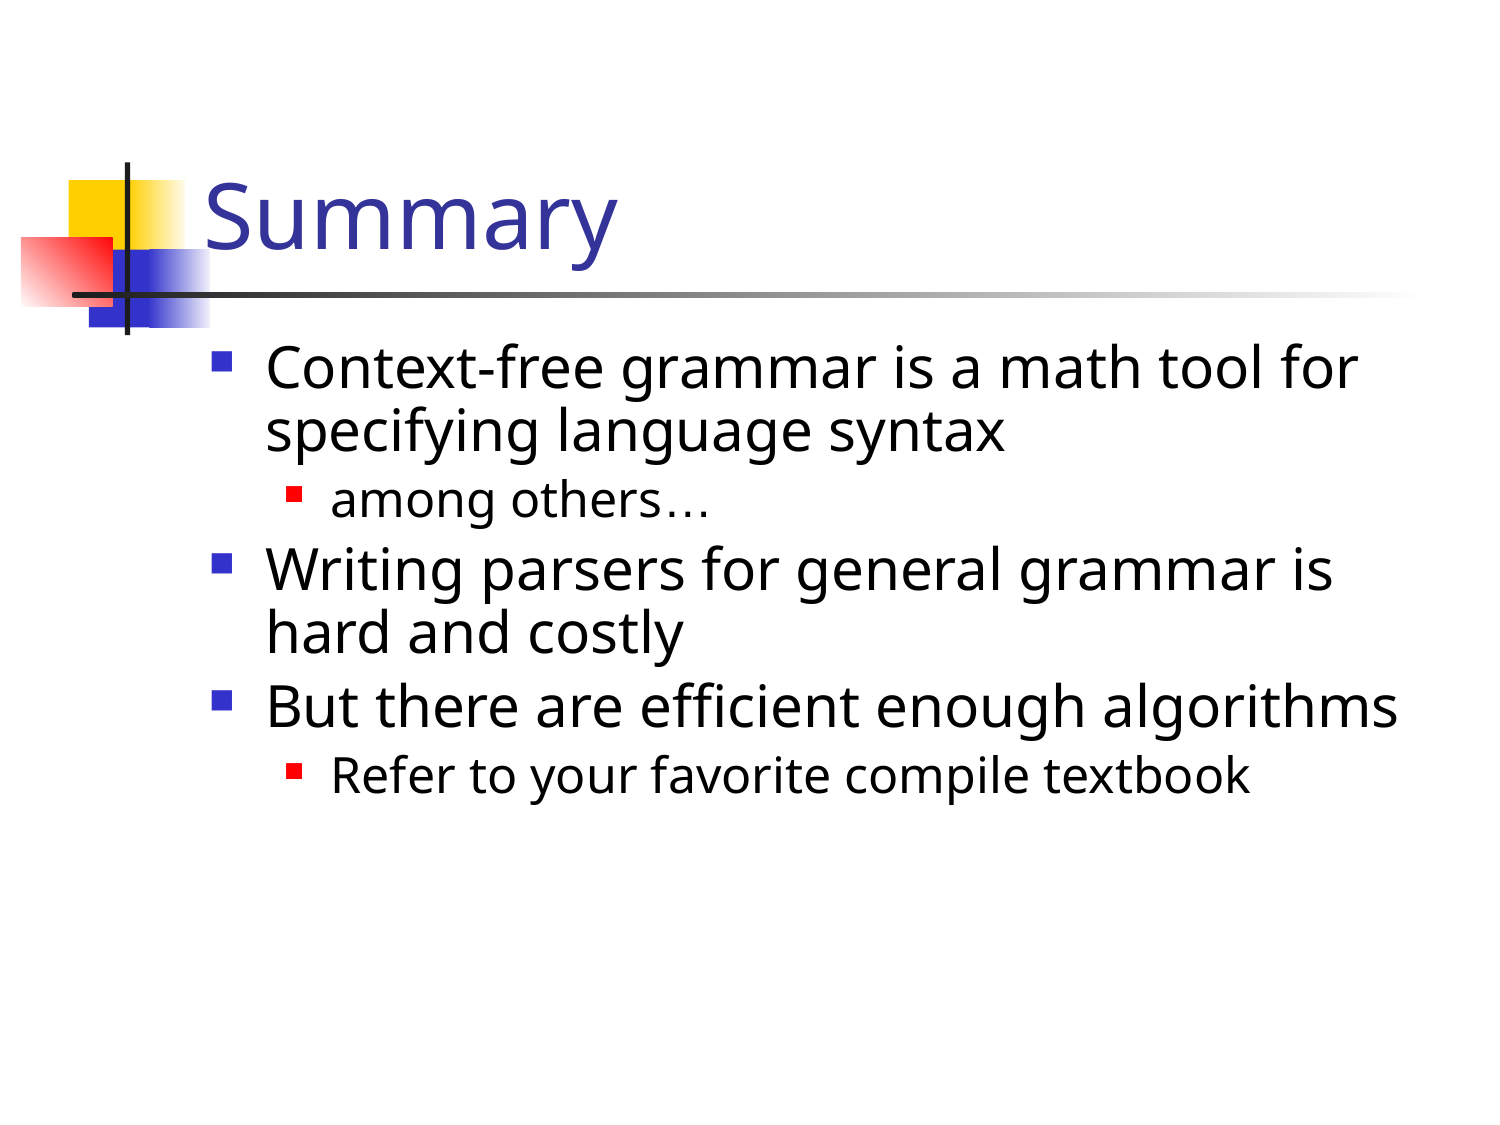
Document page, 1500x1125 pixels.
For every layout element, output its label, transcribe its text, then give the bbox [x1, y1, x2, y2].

title Summary [188, 35, 1468, 275]
list Context-free grammar is a math tool for specifying language syntax among others… Writing parsers for general grammar is hard and costly But there are efficient enough algorithms Refer to your favorite compile textbook [193, 331, 1469, 1006]
